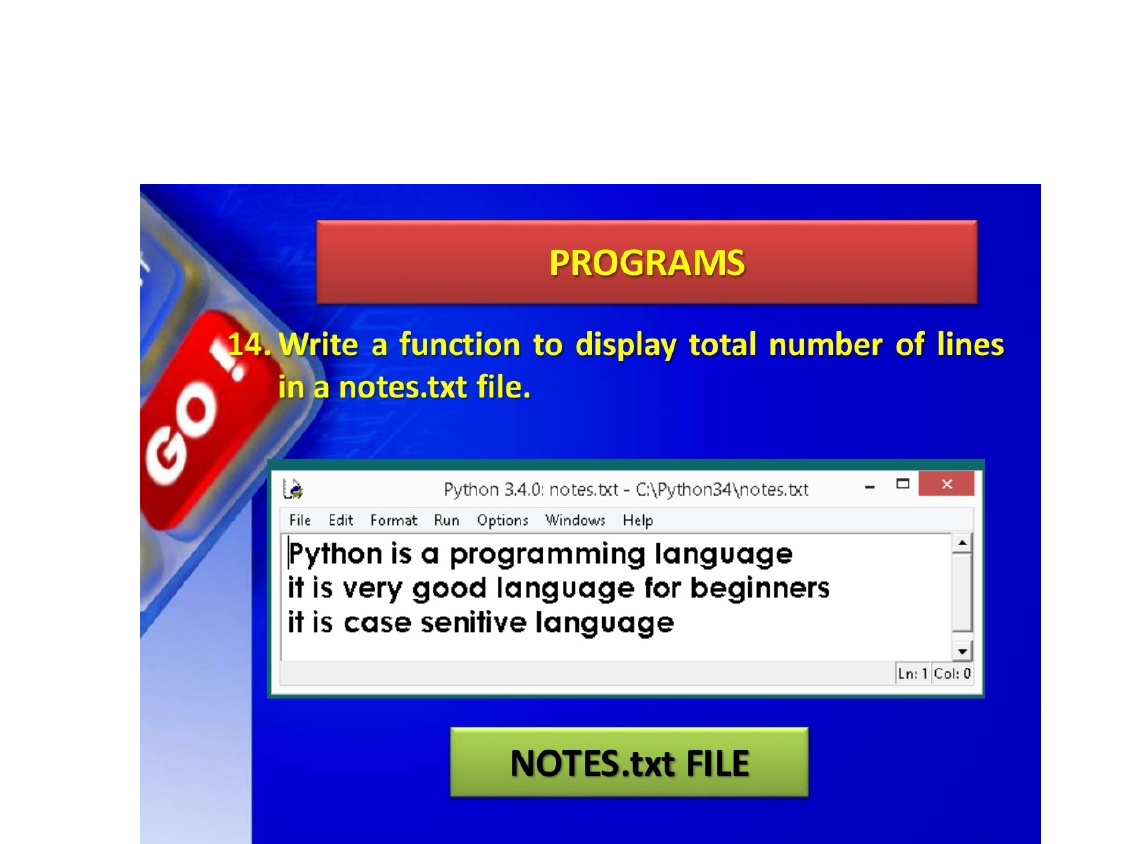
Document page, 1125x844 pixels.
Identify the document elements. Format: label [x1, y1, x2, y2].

picture [140, 184, 1041, 844]
